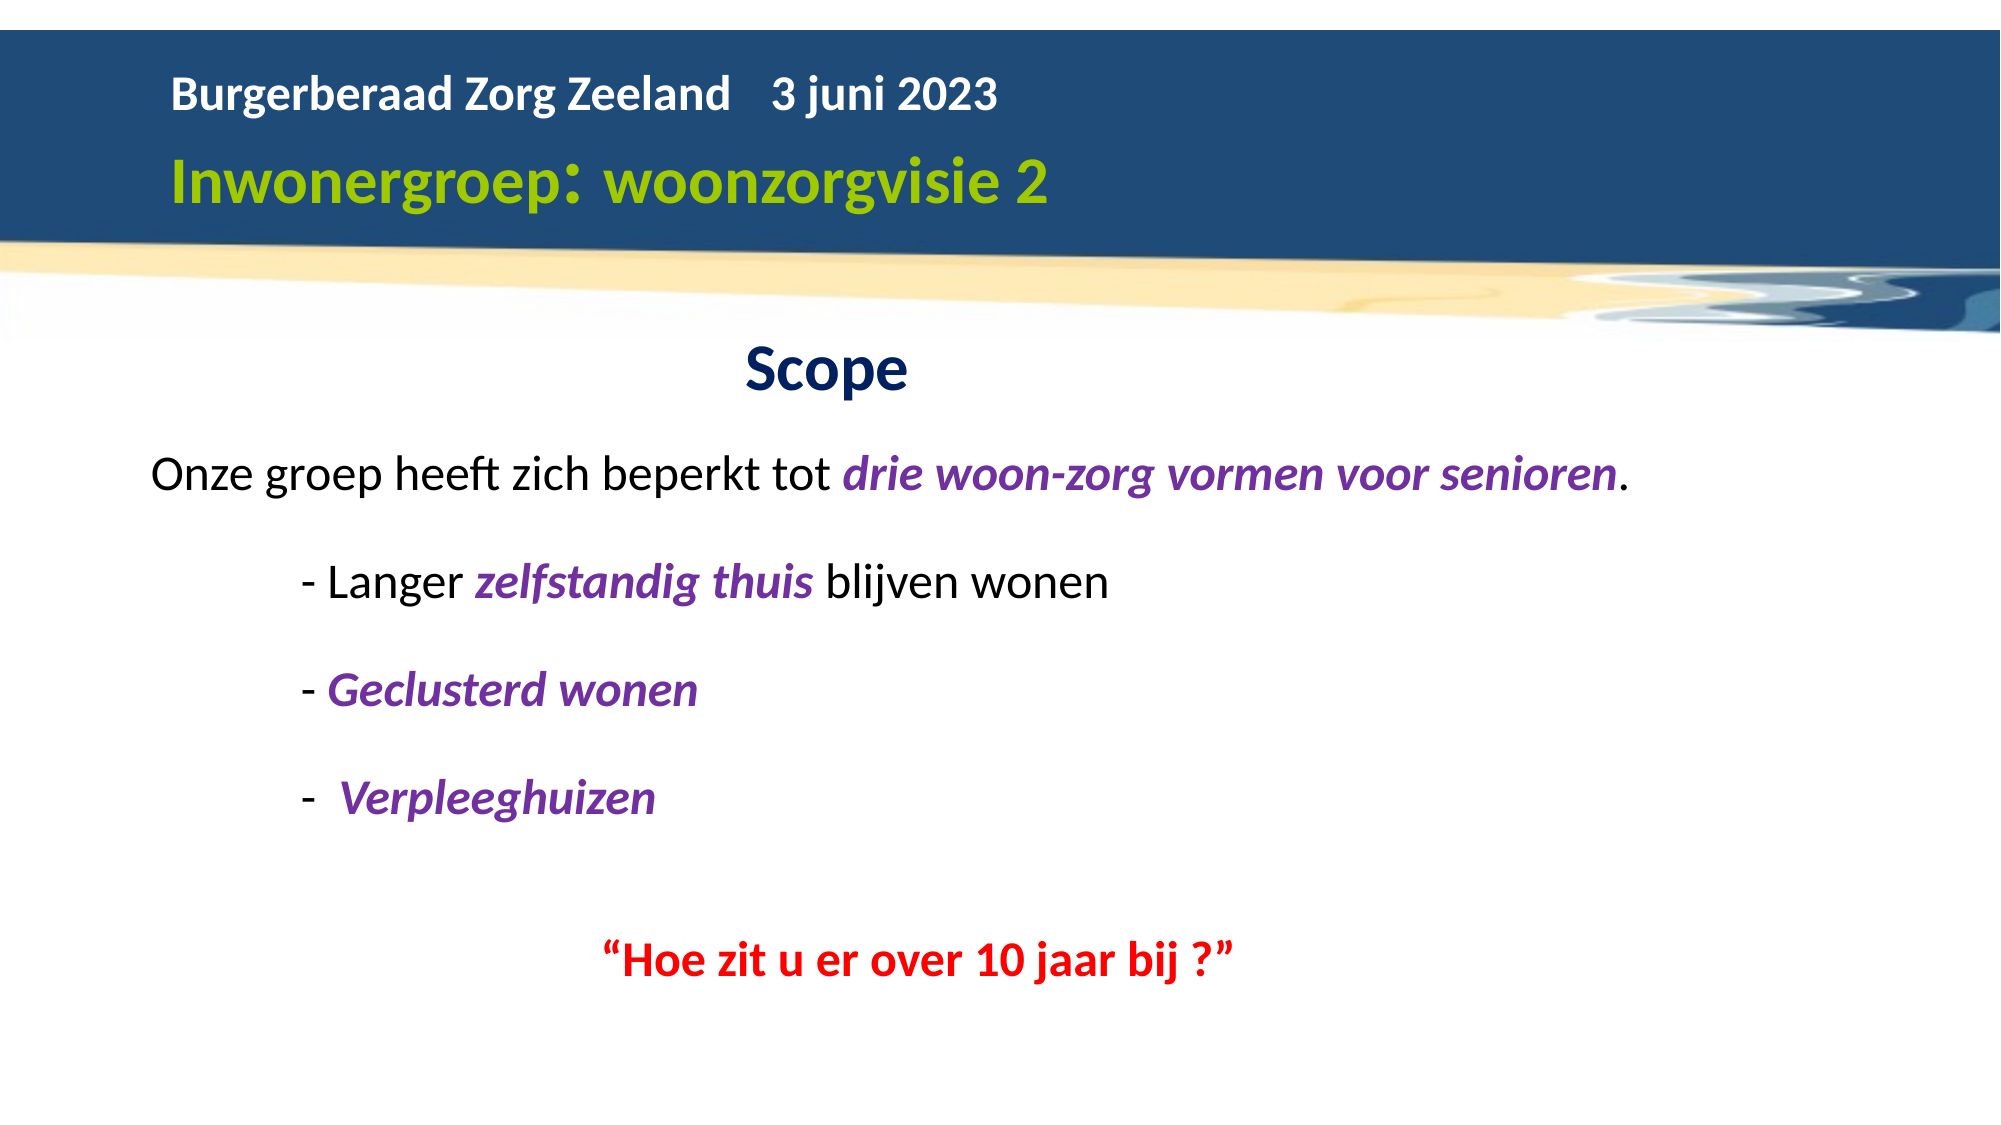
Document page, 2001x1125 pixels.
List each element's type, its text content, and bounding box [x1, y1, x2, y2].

title Onze groep heeft zich beperkt tot drie woon-zorg vormen voor senioren. - Langer zelfstandig thuis blijven wonen - Geclusterd wonen - Verpleeghuizen “Hoe zit u er over 10 jaar bij ?” [135, 389, 1912, 1055]
picture [0, 30, 2000, 342]
text_box Scope [488, 342, 1166, 412]
